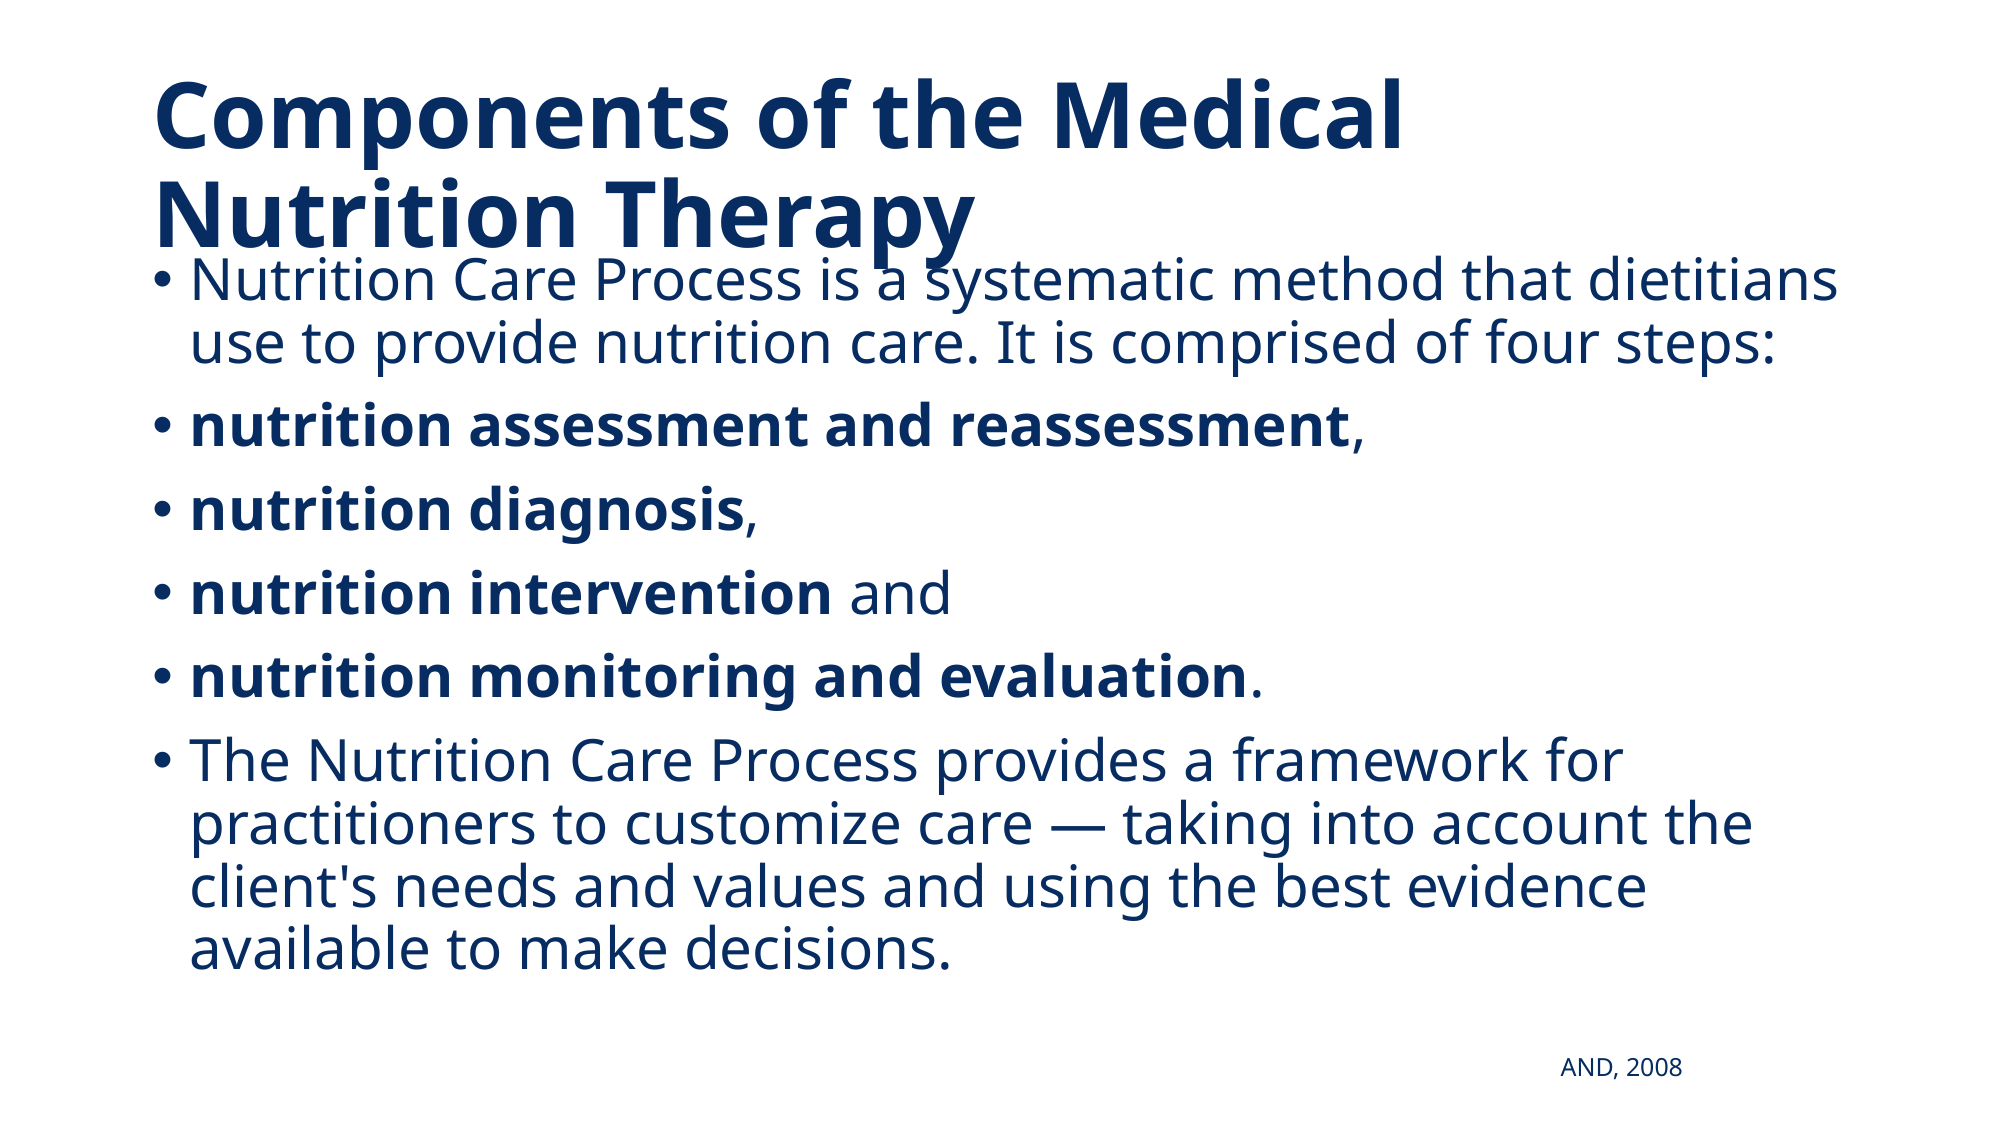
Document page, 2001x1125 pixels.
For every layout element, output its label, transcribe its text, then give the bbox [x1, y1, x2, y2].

text_box AND, 2008 [1545, 1043, 1698, 1089]
title Components of the Medical Nutrition Therapy [137, 59, 1863, 242]
list Nutrition Care Process is a systematic method that dietitians use to provide nutrition care. It is comprised of four steps: nutrition assessment and reassessment, nutrition diagnosis, nutrition intervention and nutrition monitoring and evaluation. The Nutrition Care Process provides a framework for practitioners to customize care — taking into account the client's needs and values and using the best evidence available to make decisions. [137, 242, 1863, 1014]
